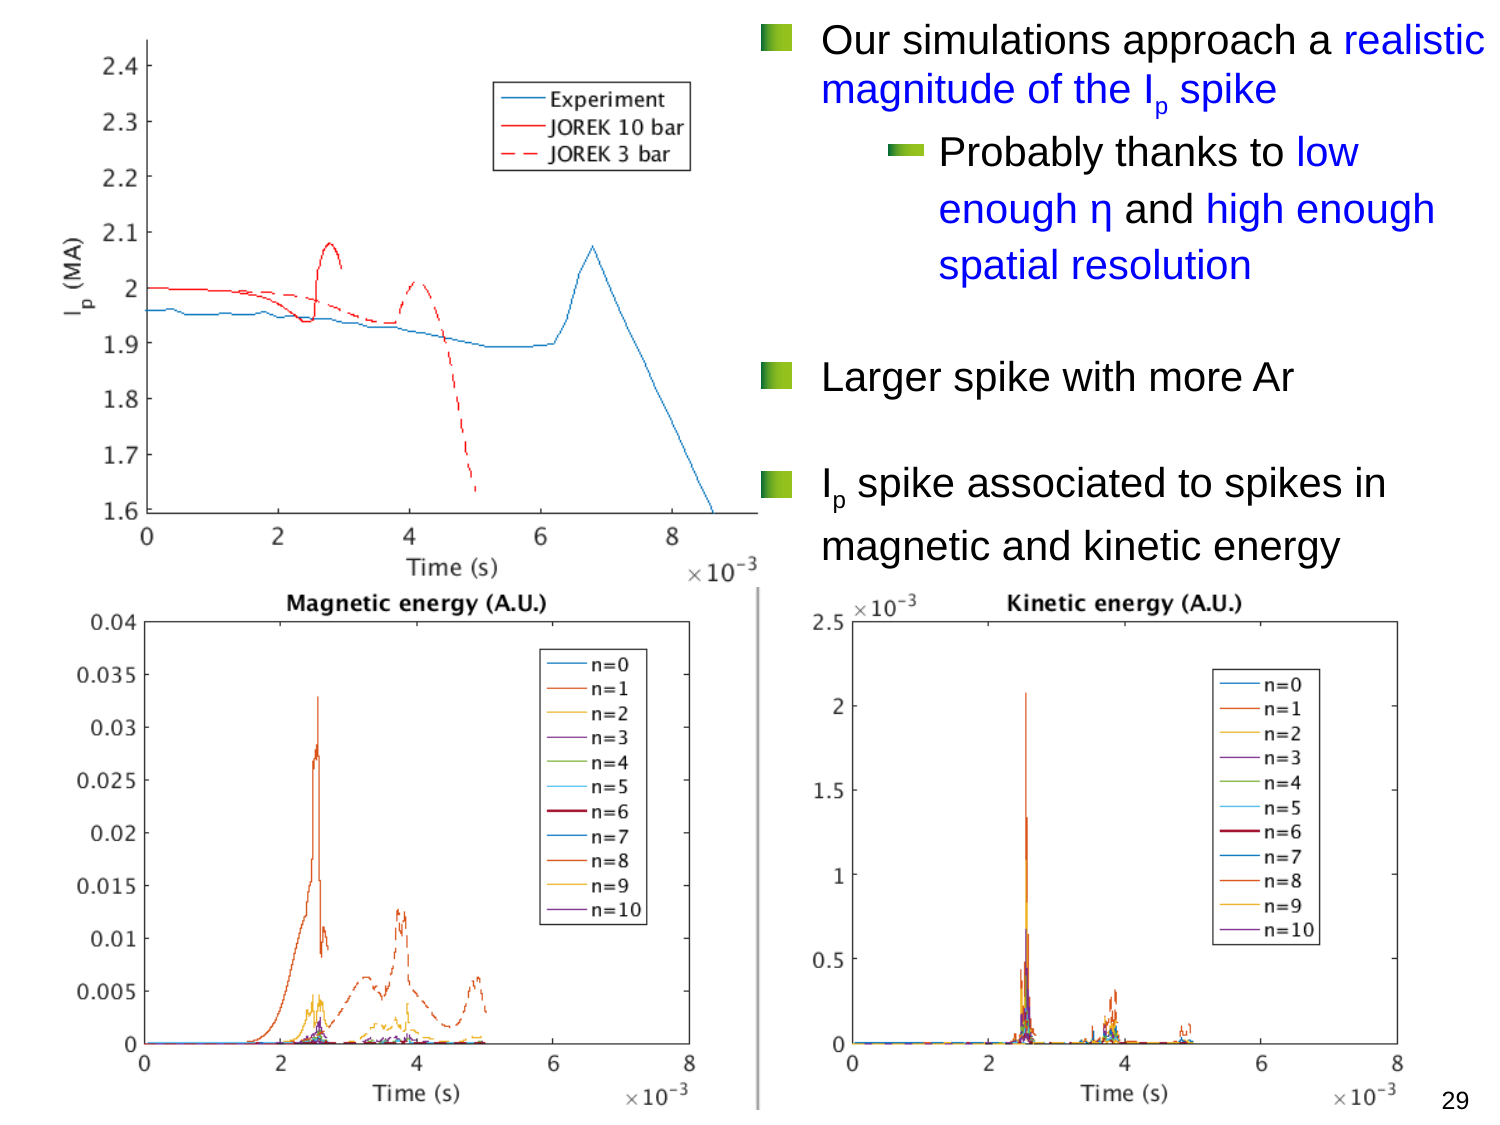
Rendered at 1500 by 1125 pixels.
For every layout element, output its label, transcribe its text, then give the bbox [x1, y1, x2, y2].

picture [52, 24, 1412, 1110]
text_box Our simulations approach a realistic magnitude of the Ip spike Probably thanks to low enough η and high enough spatial resolution Larger spike with more Ar Ip spike associated to spikes in magnetic and kinetic energy [761, 6, 1500, 570]
picture [888, 144, 924, 156]
slide_number 29 [1411, 1069, 1500, 1125]
